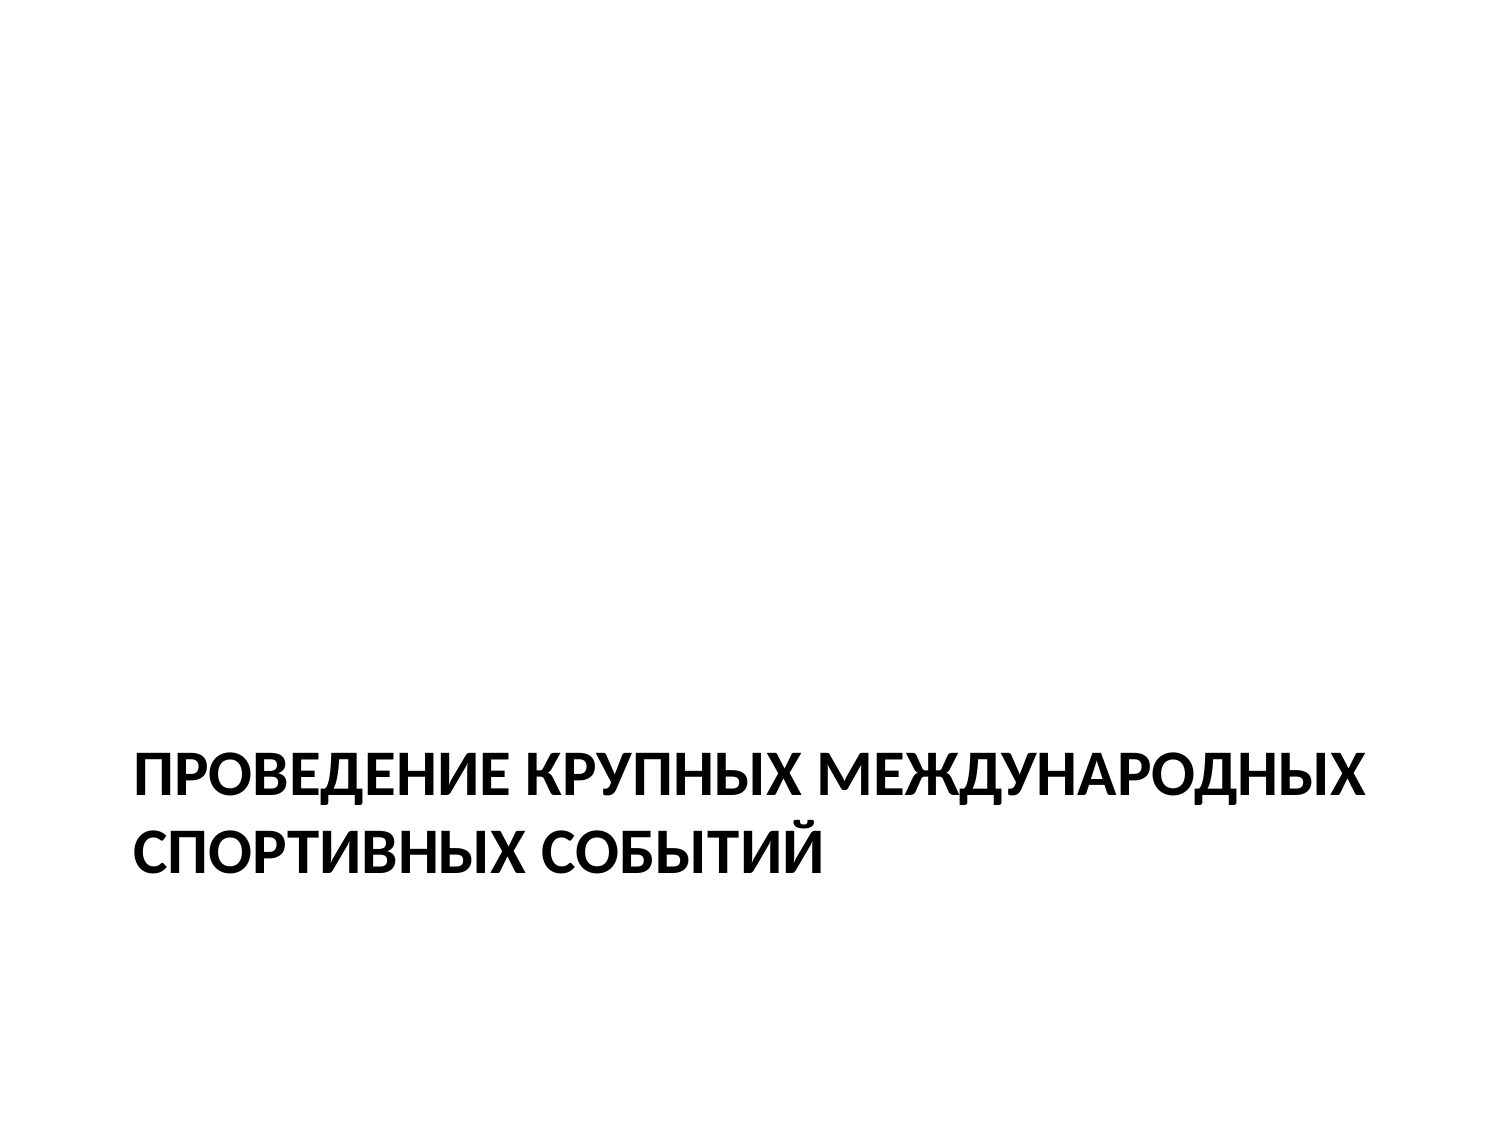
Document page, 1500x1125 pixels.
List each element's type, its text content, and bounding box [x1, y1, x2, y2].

title Проведение крупных международных спортивных событий [118, 722, 1394, 947]
